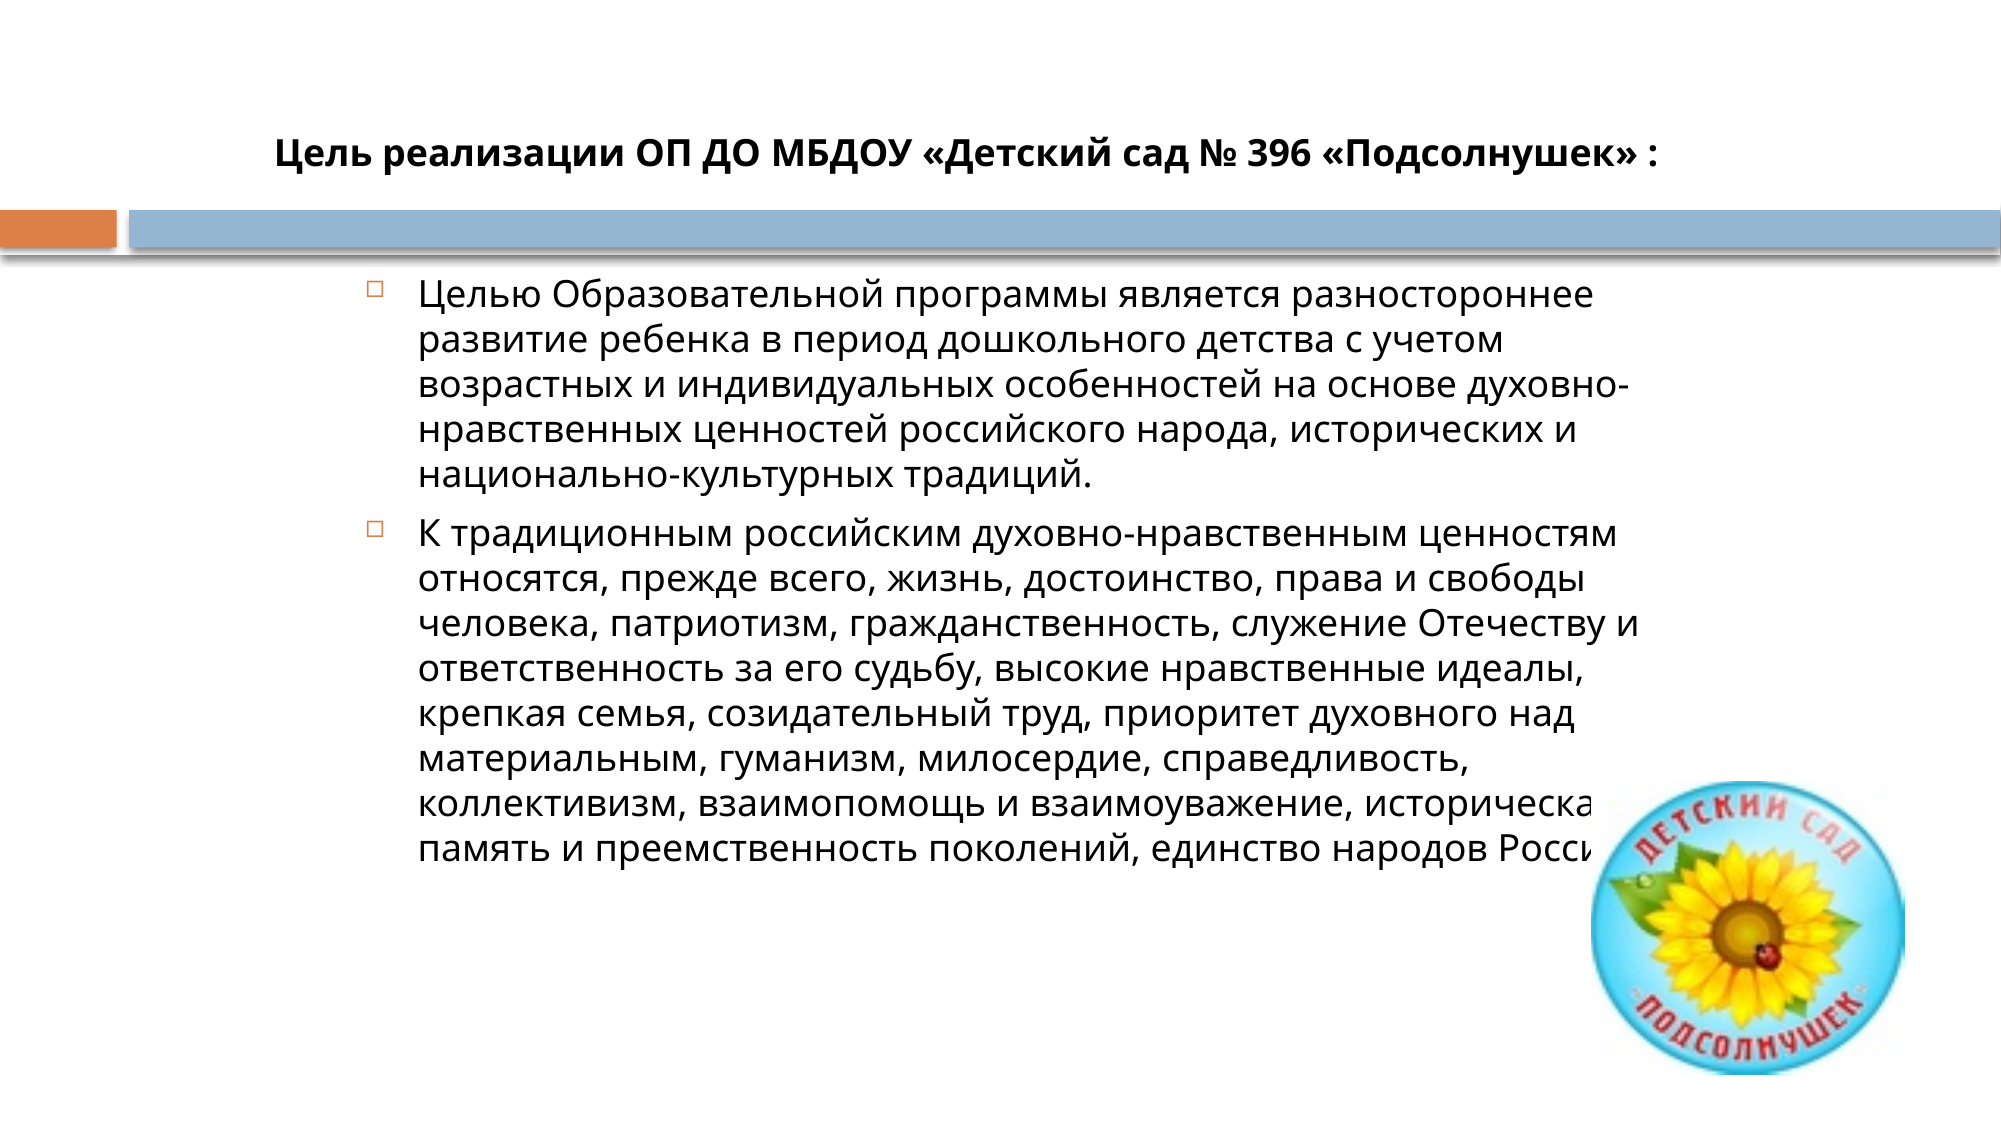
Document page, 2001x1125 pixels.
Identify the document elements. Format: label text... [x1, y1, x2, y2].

text_box Цель реализации ОП ДО МБДОУ «Детский сад № 396 «Подсолнушек» : [258, 121, 1685, 232]
list Целью Образовательной программы является разностороннее развитие ребенка в период дошкольного детства с учетом возрастных и индивидуальных особенностей на основе духовно-нравственных ценностей российского народа, исторических и национально-культурных традиций. К традиционным российским духовно-нравственным ценностям относятся, прежде всего, жизнь, достоинство, права и свободы человека, патриотизм, гражданственность, служение Отечеству и ответственность за его судьбу, высокие нравственные идеалы, крепкая семья, созидательный труд, приоритет духовного над материальным, гуманизм, милосердие, справедливость, коллективизм, взаимопомощь и взаимоуважение, историческая память и преемственность поколений, единство народов России [350, 262, 1688, 740]
picture [1591, 781, 1905, 1076]
